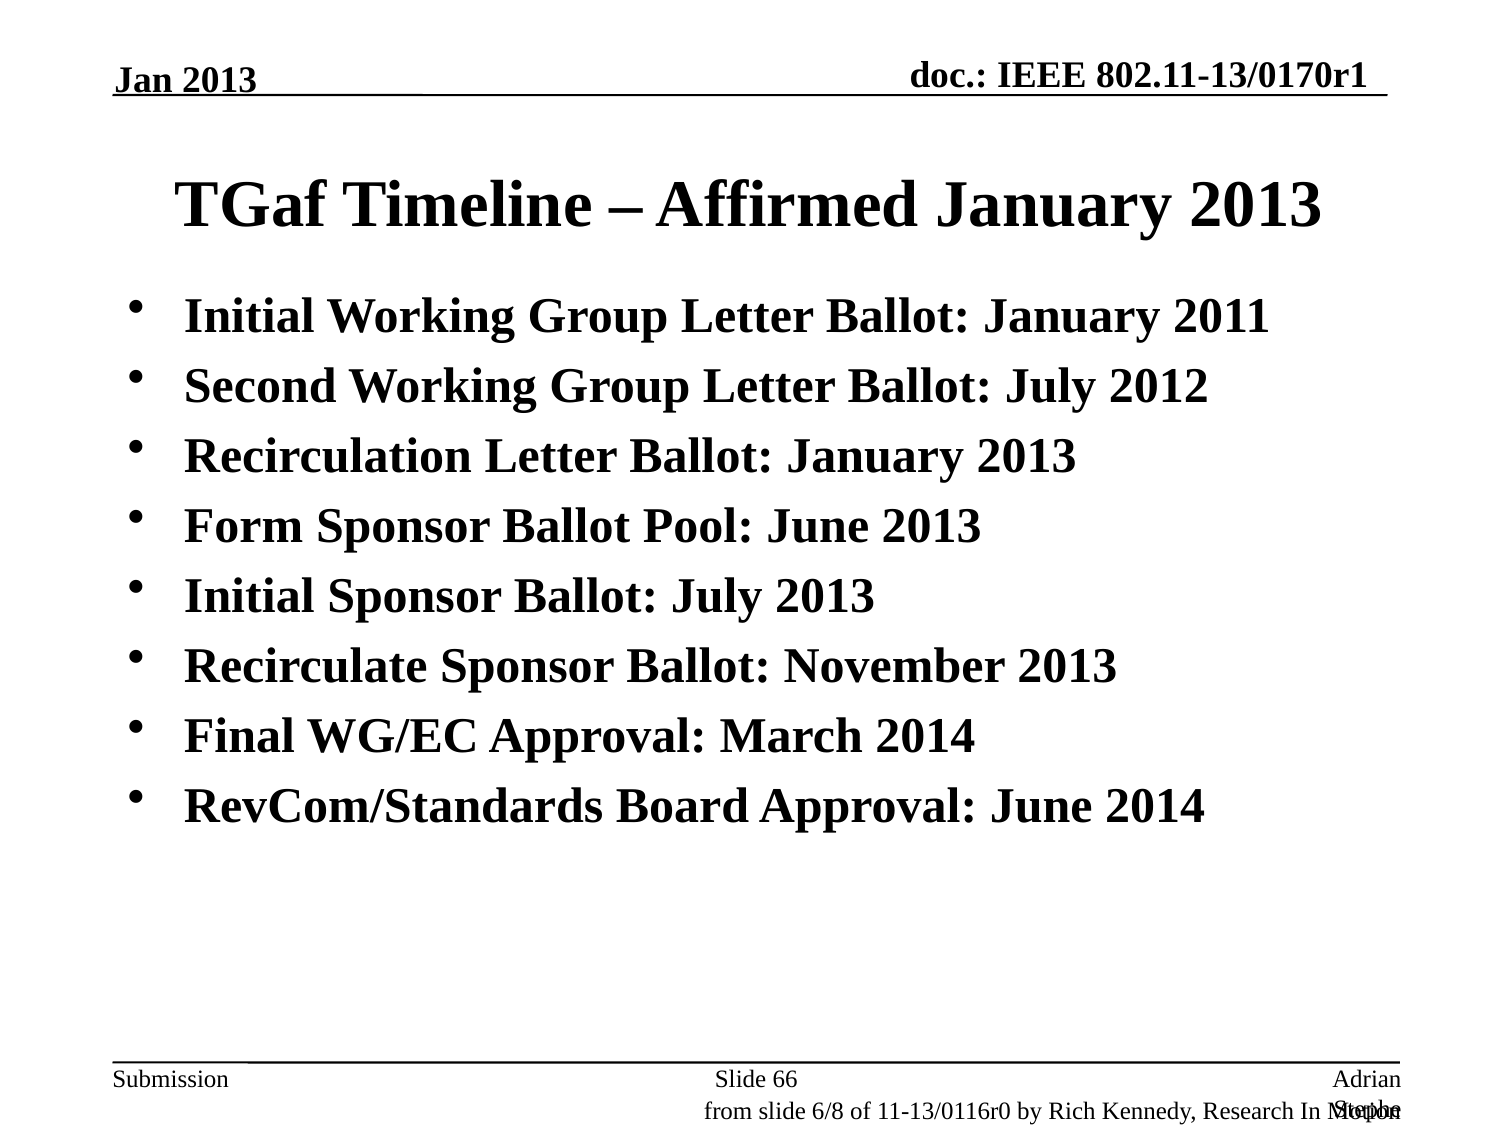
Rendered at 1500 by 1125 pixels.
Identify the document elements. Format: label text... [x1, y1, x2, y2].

title TGaf Timeline – Affirmed January 2013 [112, 112, 1388, 275]
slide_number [114, 54, 374, 100]
slide_number Slide 66 [712, 1062, 800, 1087]
text_box from slide 6/8 of 11-13/0116r0 by Rich Kennedy, Research In Motion [343, 1087, 1417, 1125]
list Initial Working Group Letter Ballot: January 2011 Second Working Group Letter Ballot: July 2012 Recirculation Letter Ballot: January 2013 Form Sponsor Ballot Pool: June 2013 Initial Sponsor Ballot: July 2013 Recirculate Sponsor Ballot: November 2013 Final WG/EC Approval: March 2014 RevCom/Standards Board Approval: June 2014 [112, 275, 1388, 1025]
footer Adrian Stephens, Intel Corporation [1325, 1062, 1402, 1087]
